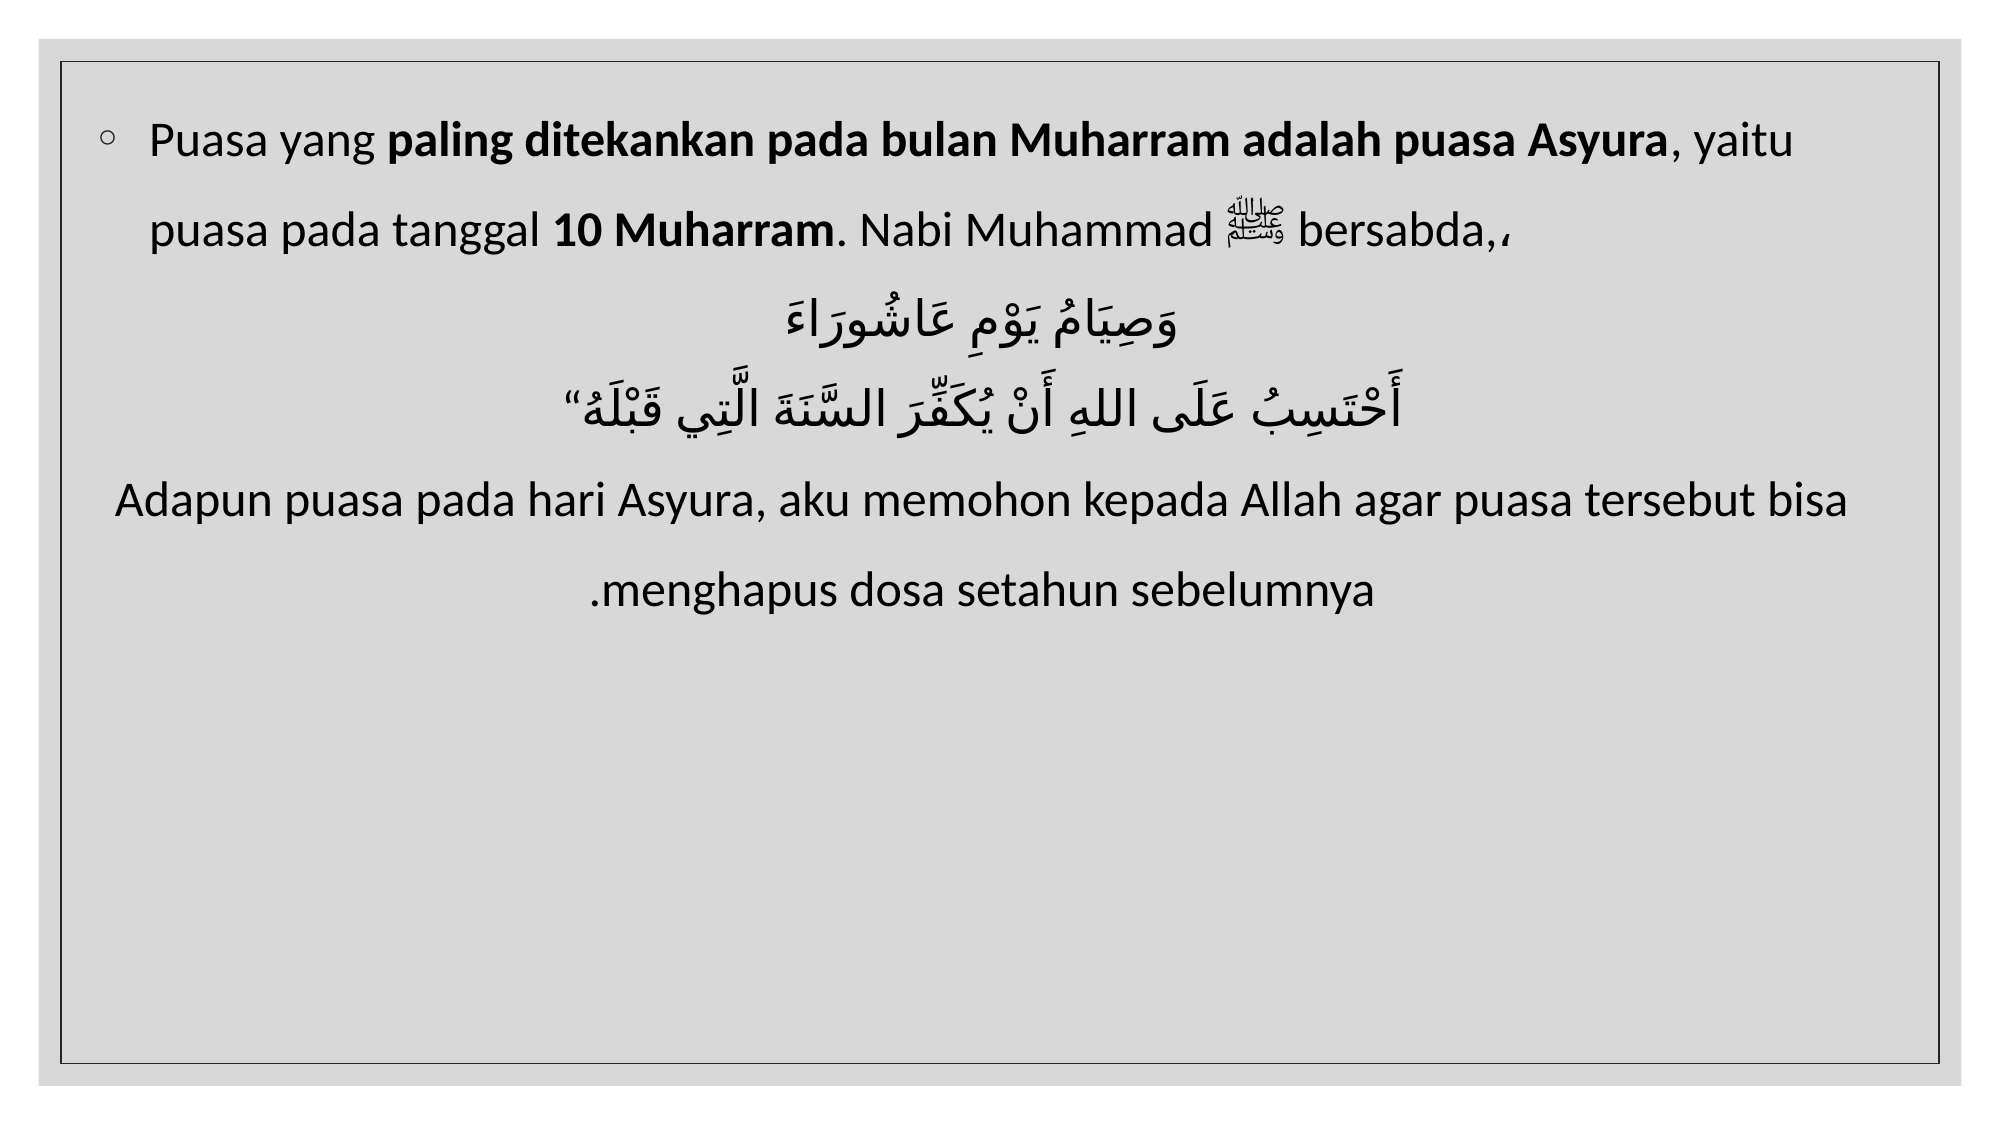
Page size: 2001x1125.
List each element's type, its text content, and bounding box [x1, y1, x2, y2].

list Puasa yang paling ditekankan pada bulan Muharram adalah puasa Asyura, yaitu puasa pada tanggal 10 Muharram. Nabi Muhammad ﷺ bersabda,، وَصِيَامُ يَوْمِ عَاشُورَاءَ أَحْتَسِبُ عَلَى اللهِ أَنْ يُكَفِّرَ السَّنَةَ الَّتِي قَبْلَهُ“ Adapun puasa pada hari Asyura, aku memohon kepada Allah agar puasa tersebut bisa menghapus dosa setahun sebelumnya. [77, 69, 1887, 1052]
